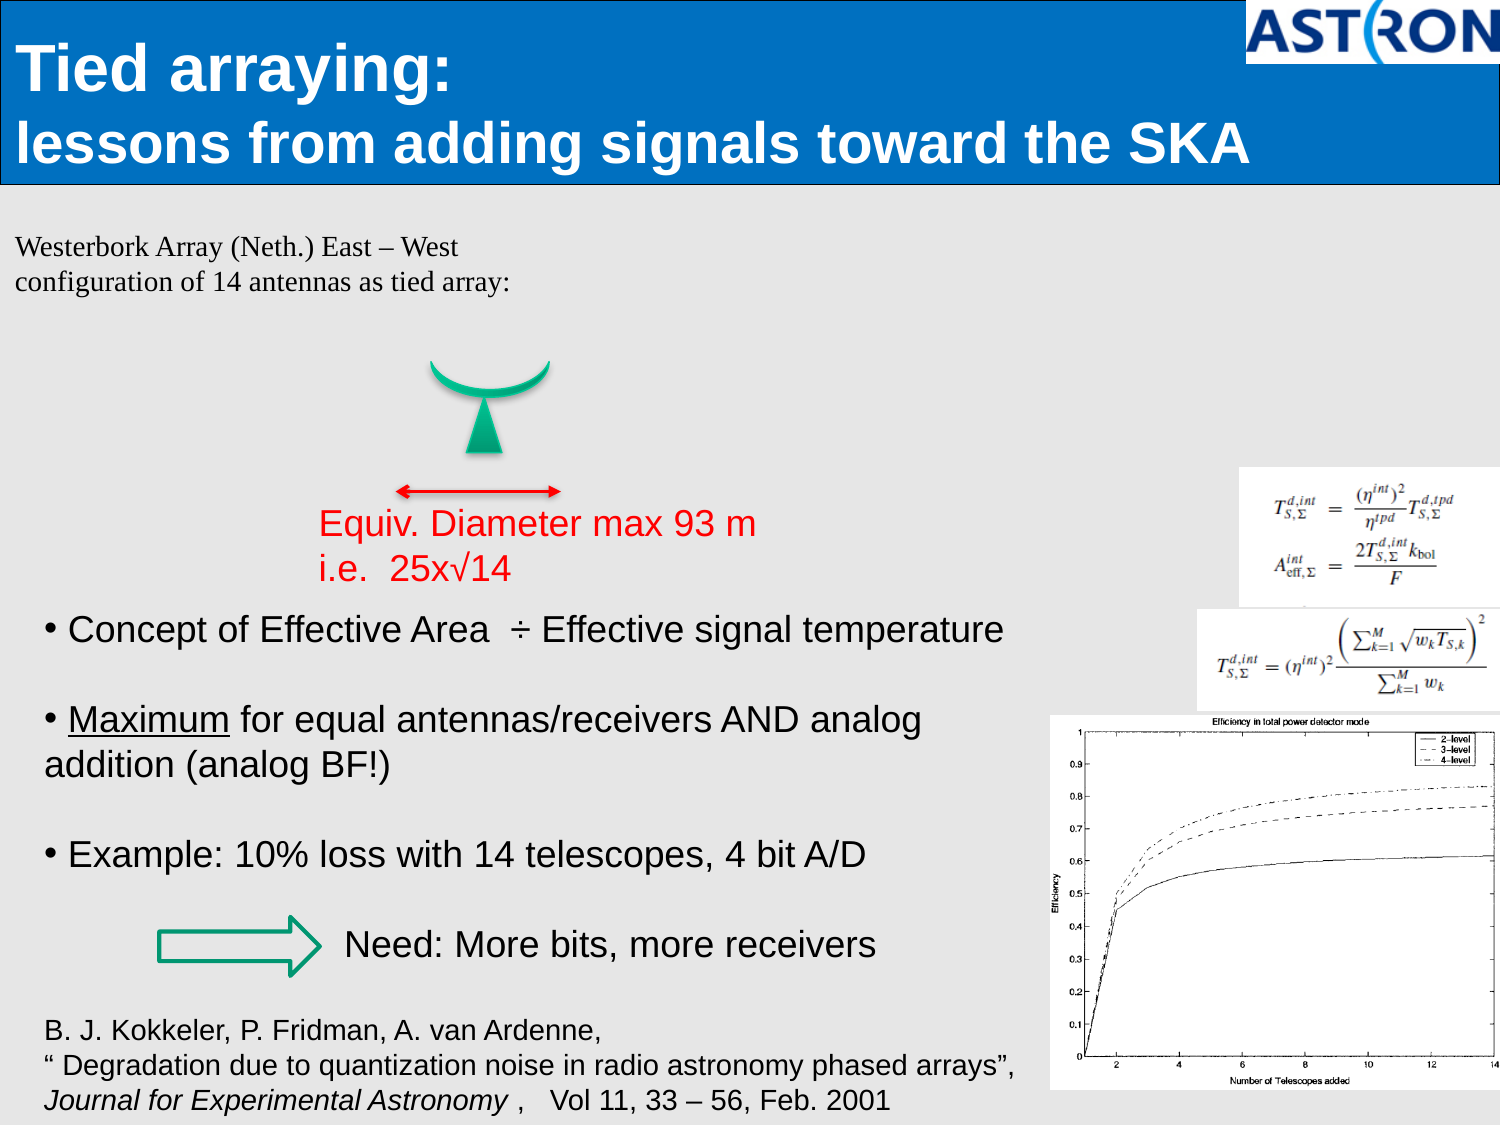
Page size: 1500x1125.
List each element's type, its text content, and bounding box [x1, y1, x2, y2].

text_box [465, 396, 503, 454]
title Tied arraying: lessons from adding signals toward the SKA [0, 0, 1424, 201]
text_box Equiv. Diameter max 93 m i.e. 25x√14 [303, 491, 772, 597]
text_box B. J. Kokkeler, P. Fridman, A. van Ardenne, “ Degradation due to quantization noise in radio astronomy phased arrays”, Journal for Experimental Astronomy , Vol 11, 33 – 56, Feb. 2001 [29, 1003, 1134, 1124]
picture [1424, 0, 1500, 64]
picture [1196, 609, 1500, 711]
picture [1238, 467, 1500, 607]
picture [1049, 715, 1500, 1090]
text_box Westerbork Array (Neth.) East – West configuration of 14 antennas as tied array: [0, 219, 615, 305]
text_box [430, 360, 550, 398]
text_box [157, 914, 322, 978]
text_box Concept of Effective Area ÷ Effective signal temperature Maximum for equal antennas/receivers AND analog addition (analog BF!) Example: 10% loss with 14 telescopes, 4 bit A/D Need: More bits, more receivers [29, 597, 1069, 1003]
